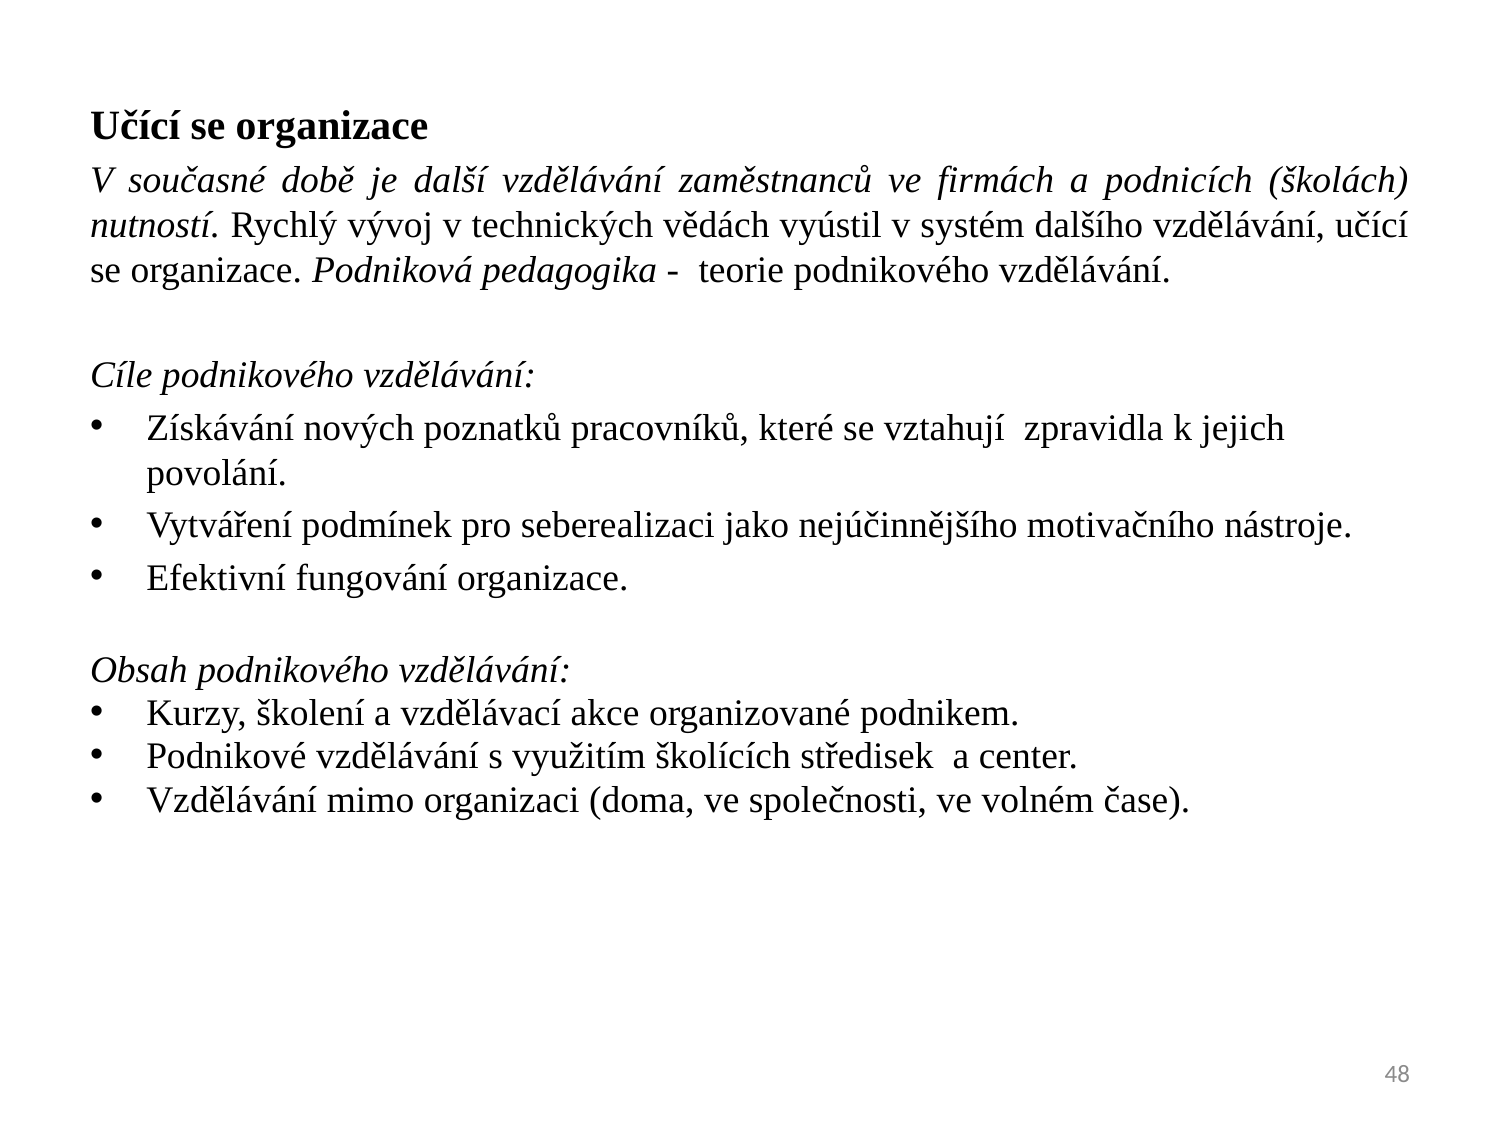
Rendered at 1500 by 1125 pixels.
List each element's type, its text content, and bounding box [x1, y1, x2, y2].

list Učící se organizace V současné době je další vzdělávání zaměstnanců ve firmách a podnicích (školách) nutností. Rychlý vývoj v technických vědách vyústil v systém dalšího vzdělávání, učící se organizace. Podniková pedagogika - teorie podnikového vzdělávání. Cíle podnikového vzdělávání: Získávání nových poznatků pracovníků, které se vztahují zpravidla k jejich povolání. Vytváření podmínek pro seberealizaci jako nejúčinnějšího motivačního nástroje. Efektivní fungování organizace. Obsah podnikového vzdělávání: Kurzy, školení a vzdělávací akce organizované podnikem. Podnikové vzdělávání s využitím školících středisek a center. Vzdělávání mimo organizaci (doma, ve společnosti, ve volném čase). [75, 90, 1425, 1005]
slide_number 48 [1074, 1042, 1425, 1103]
